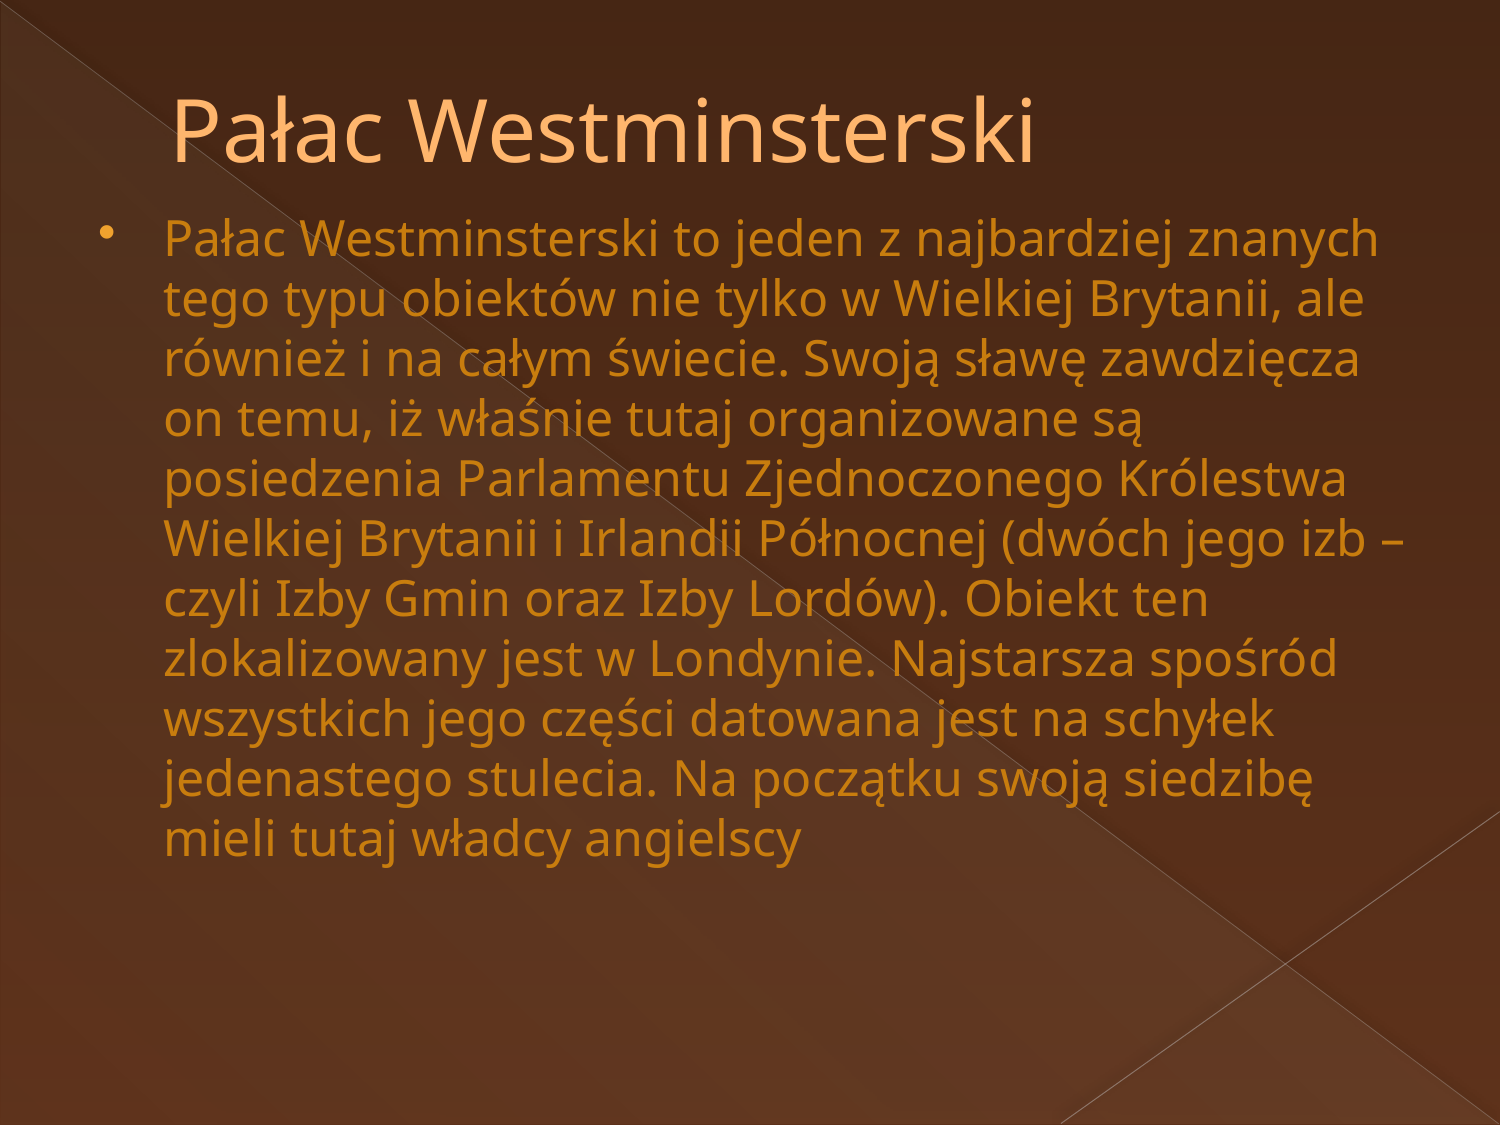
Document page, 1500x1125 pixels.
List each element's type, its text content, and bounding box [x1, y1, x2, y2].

list Pałac Westminsterski to jeden z najbardziej znanych tego typu obiektów nie tylko w Wielkiej Brytanii, ale również i na całym świecie. Swoją sławę zawdzięcza on temu, iż właśnie tutaj organizowane są posiedzenia Parlamentu Zjednoczonego Królestwa Wielkiej Brytanii i Irlandii Północnej (dwóch jego izb – czyli Izby Gmin oraz Izby Lordów). Obiekt ten zlokalizowany jest w Londynie. Najstarsza spośród wszystkich jego części datowana jest na schyłek jedenastego stulecia. Na początku swoją siedzibę mieli tutaj władcy angielscy [75, 199, 1425, 1059]
title Pałac Westminsterski [75, 43, 1425, 199]
